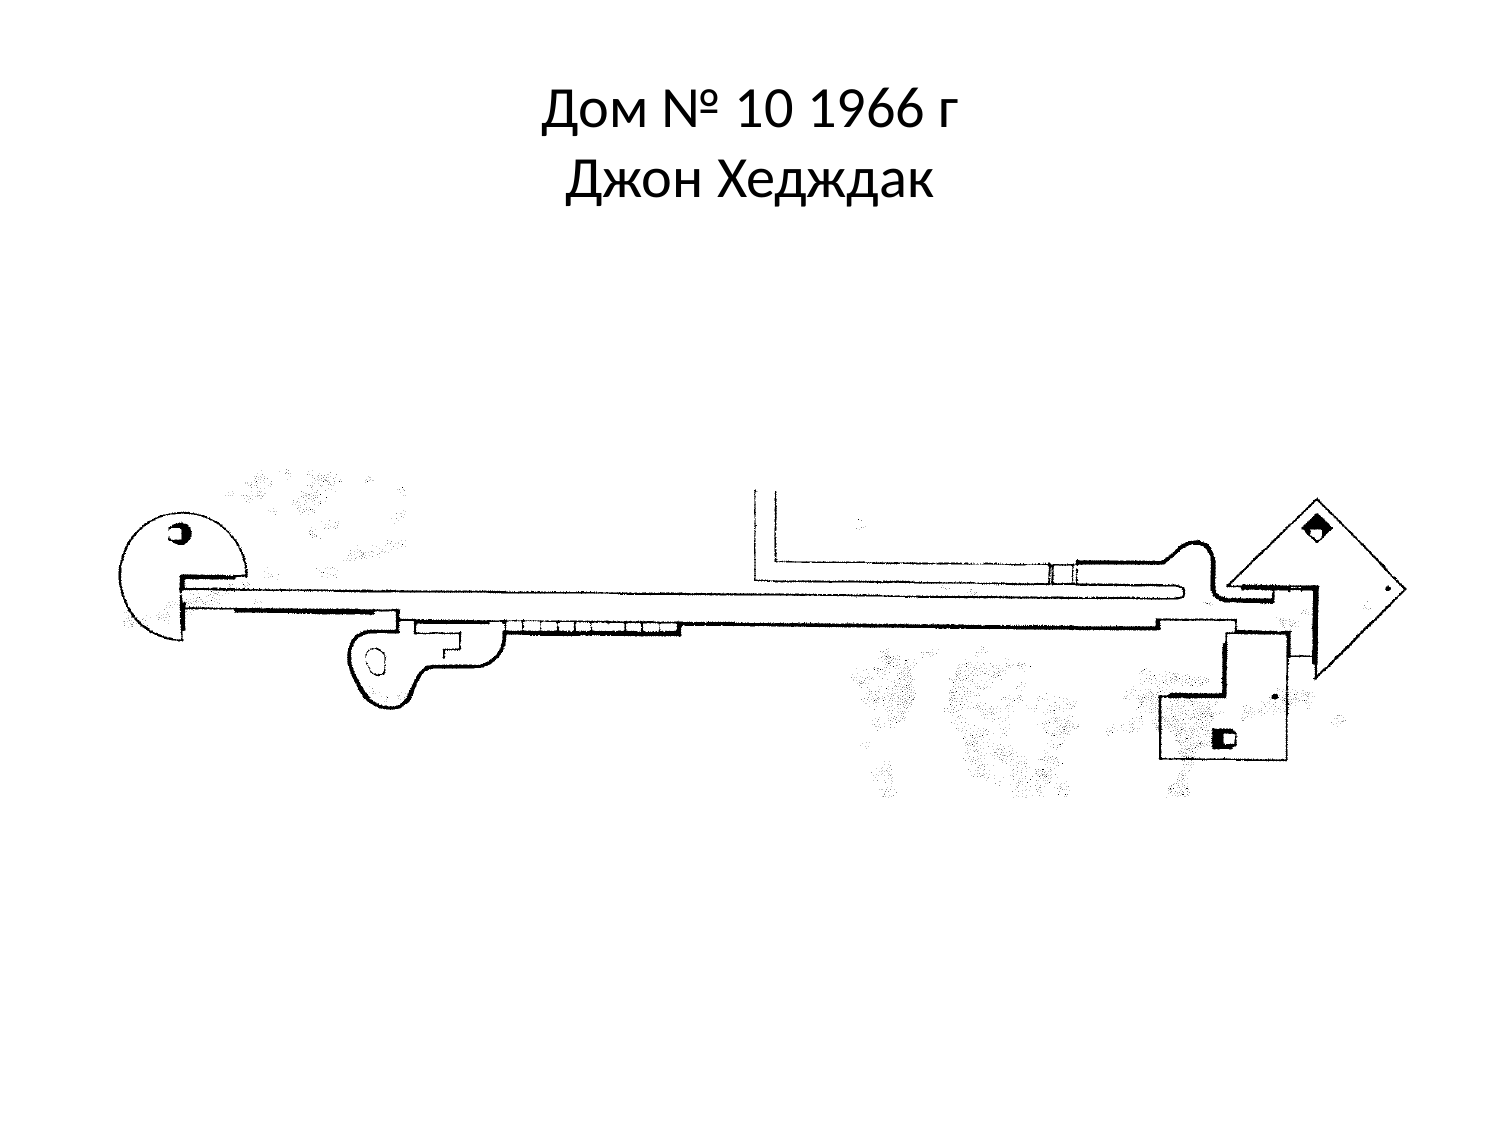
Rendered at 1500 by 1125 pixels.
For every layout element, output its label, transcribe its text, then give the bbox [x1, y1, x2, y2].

title Дом № 10 1966 г Джон Хедждак [75, 45, 1425, 233]
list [74, 469, 1426, 798]
